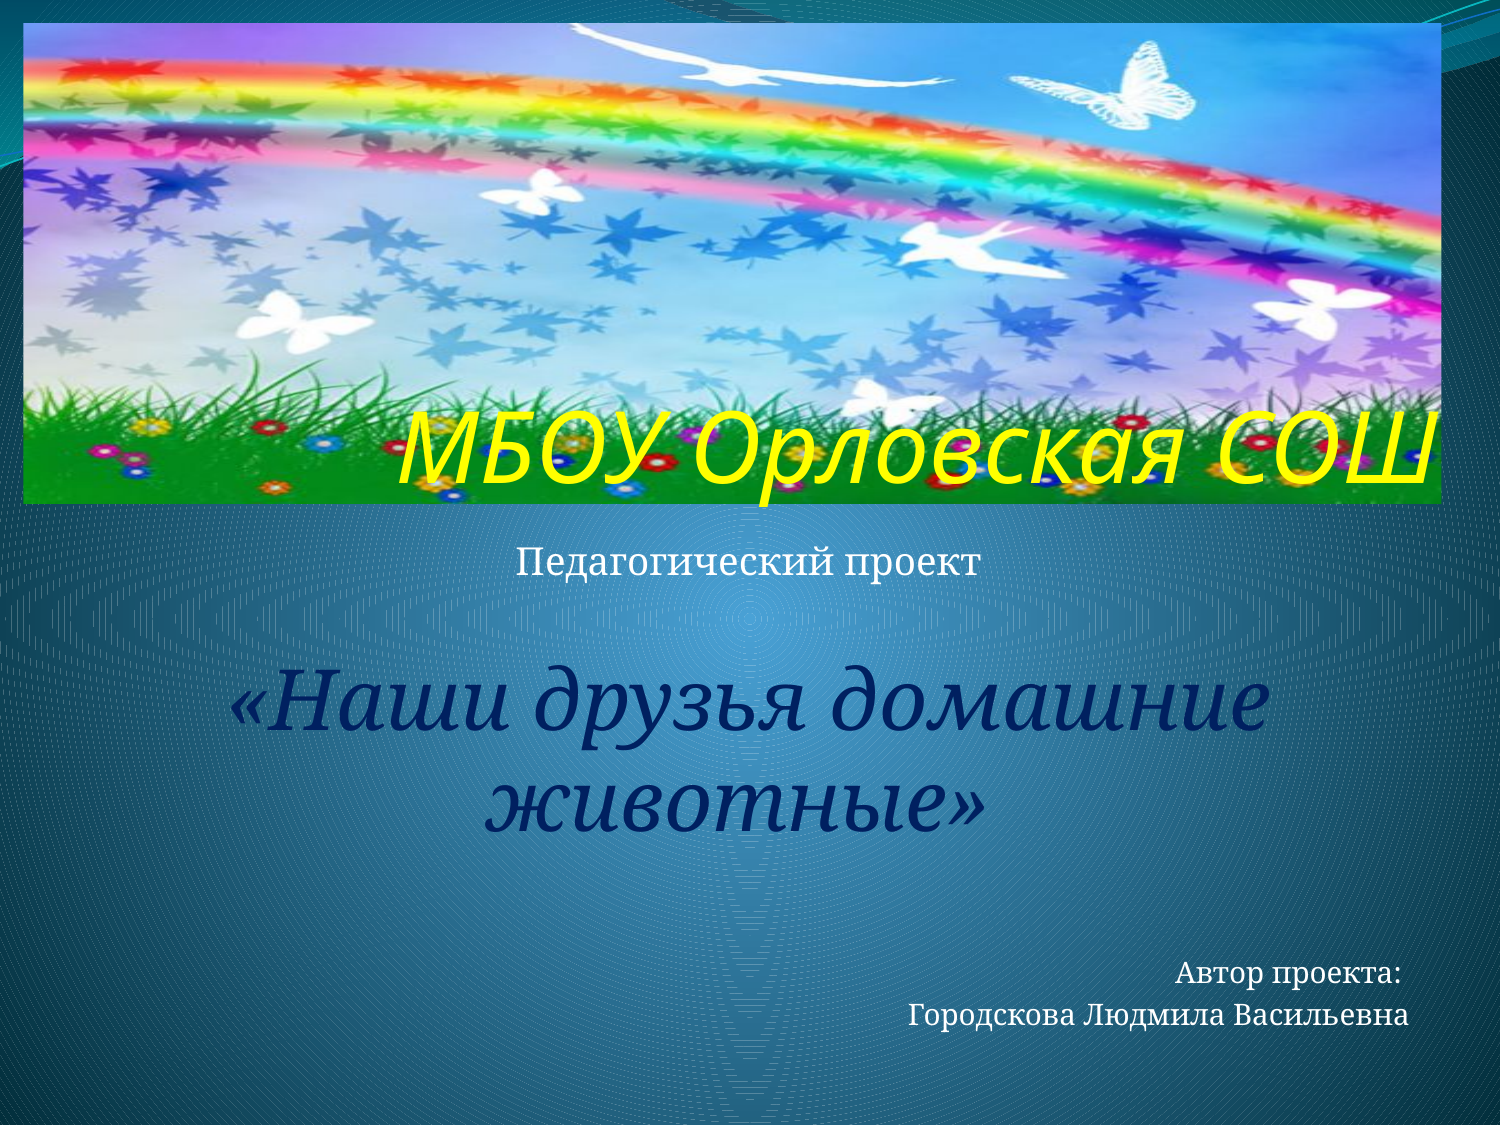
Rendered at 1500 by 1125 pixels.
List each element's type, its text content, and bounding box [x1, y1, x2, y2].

title МБОУ Орловская СОШ [23, 23, 1442, 504]
subtitle Педагогический проект «Наши друзья домашние животные» Автор проекта: Городскова Людмила Васильевна [87, 529, 1418, 1043]
